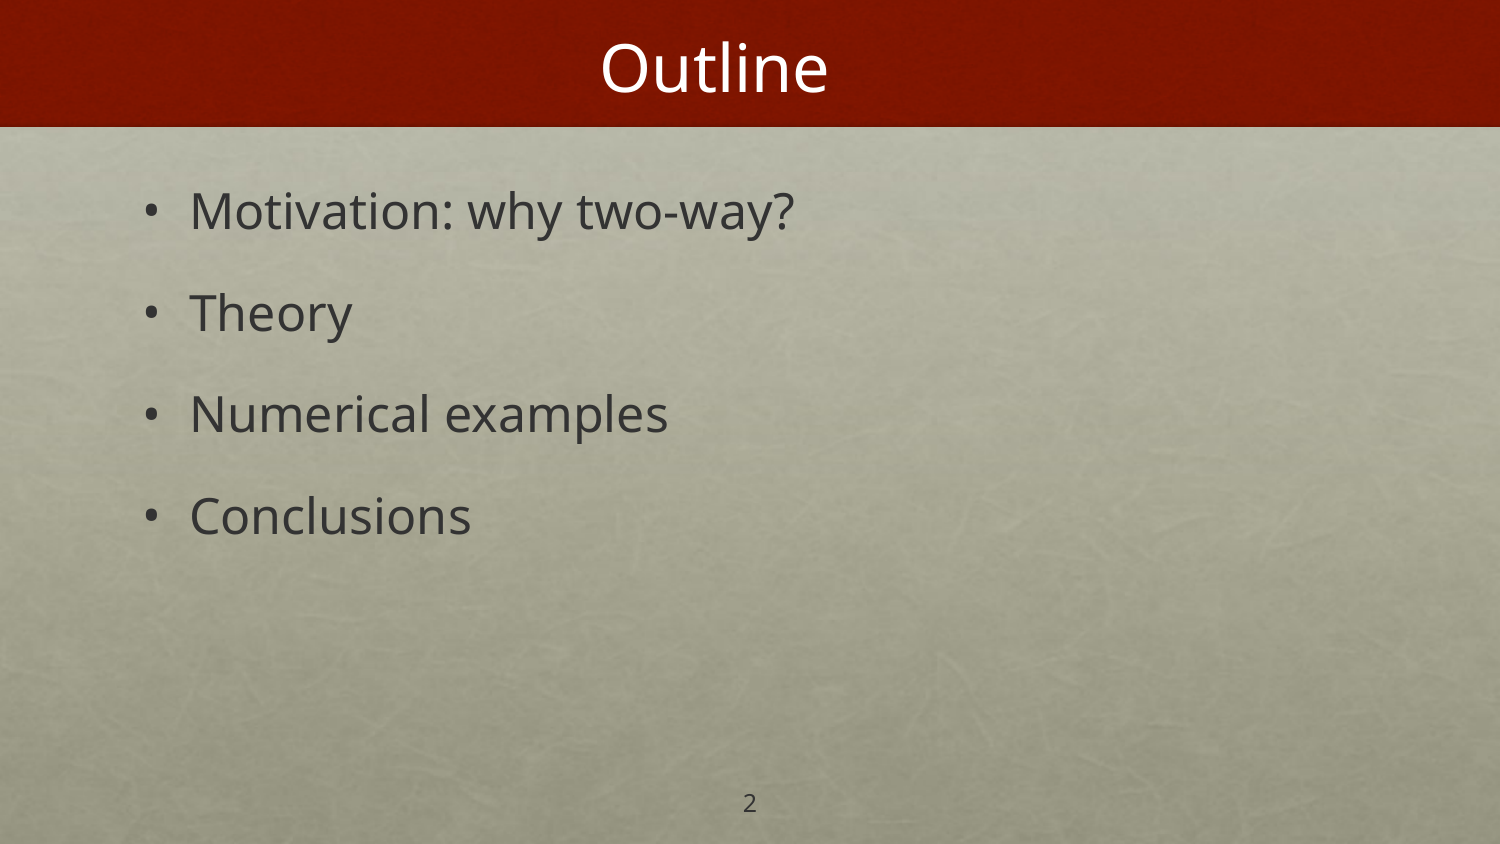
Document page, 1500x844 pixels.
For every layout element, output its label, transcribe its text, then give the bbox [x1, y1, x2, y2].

picture [0, 120, 1500, 844]
slide_number 2 [699, 782, 800, 827]
title Outline [127, 0, 1372, 150]
list Motivation: why two-way? Theory Numerical examples Conclusions [127, 171, 1372, 701]
